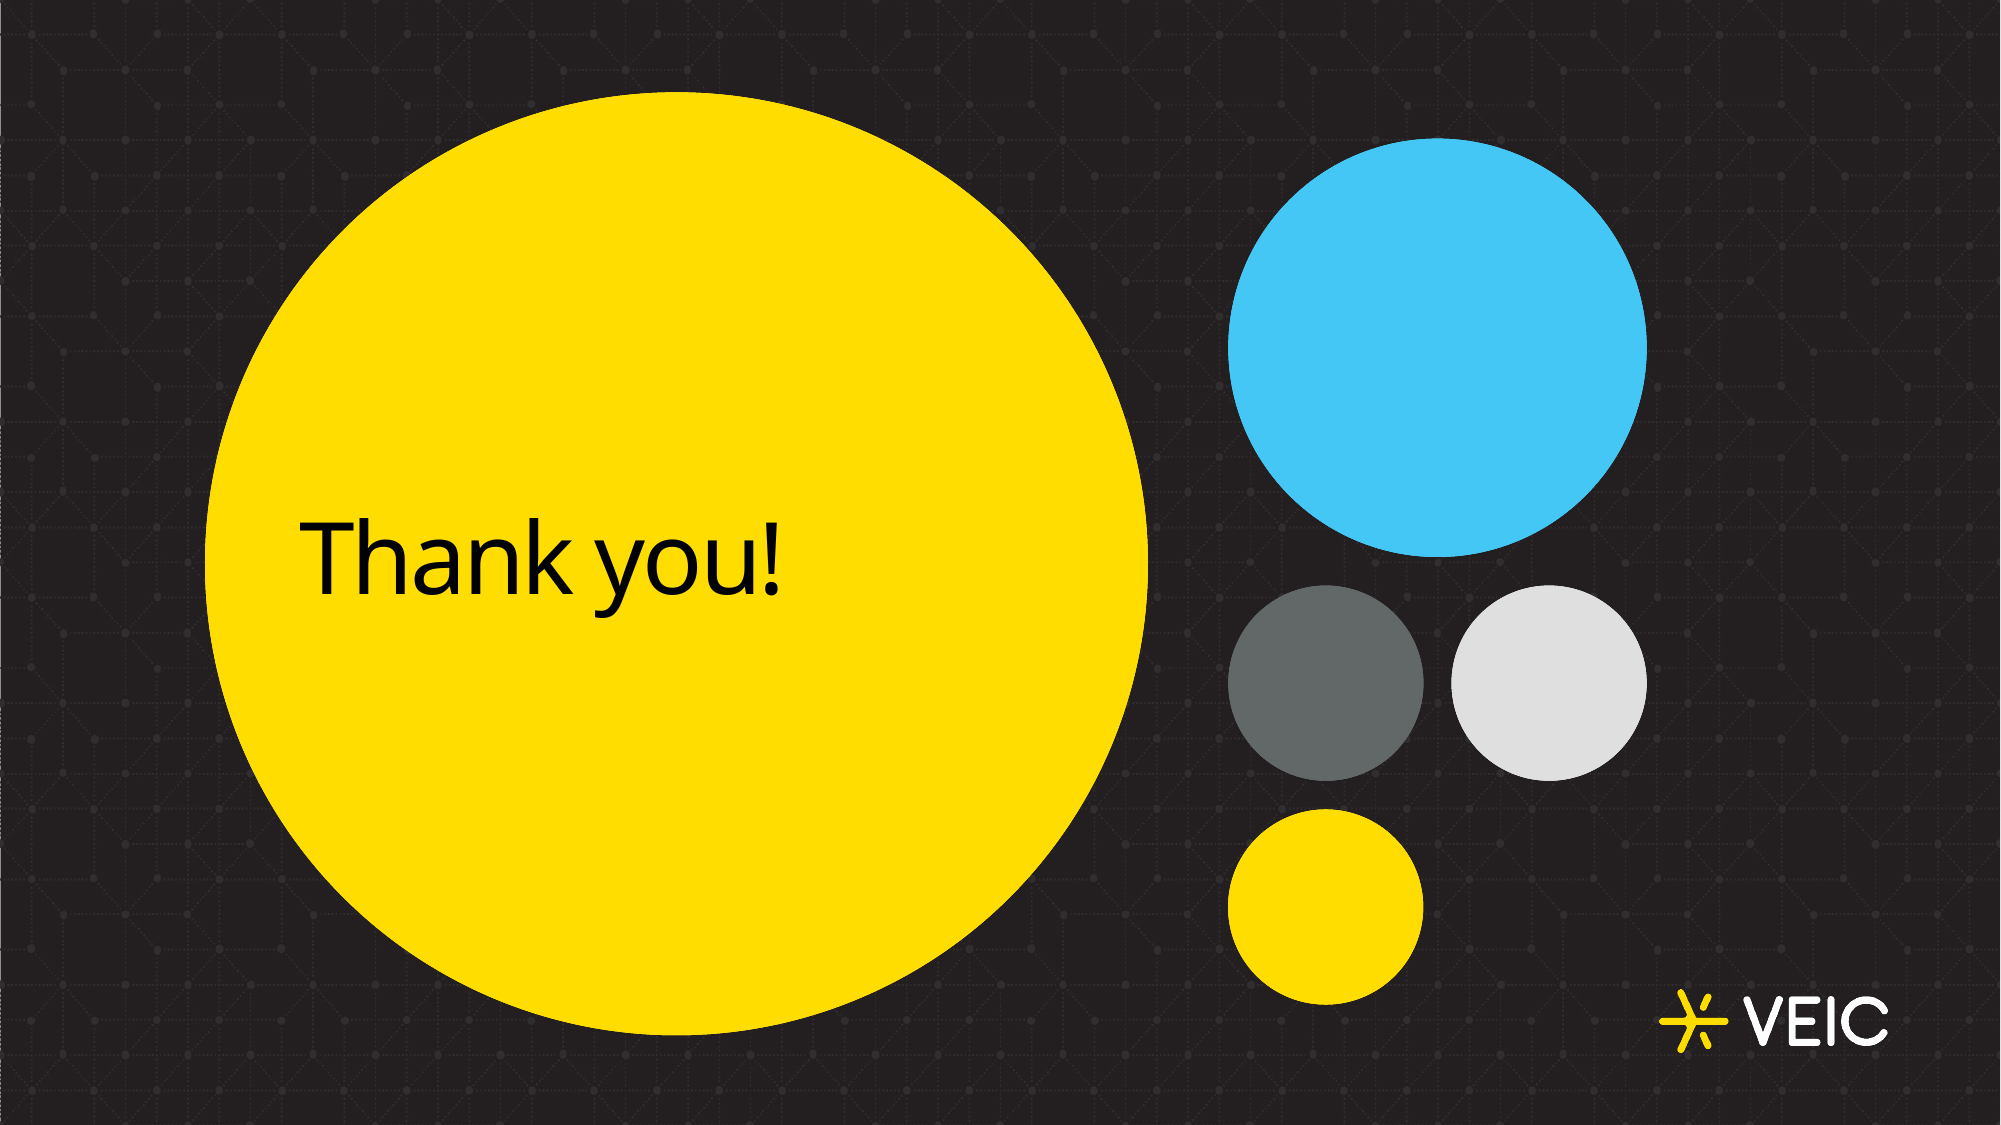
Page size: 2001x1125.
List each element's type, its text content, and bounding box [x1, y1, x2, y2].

picture [0, 0, 2001, 1125]
list Thank you! [284, 241, 1106, 884]
